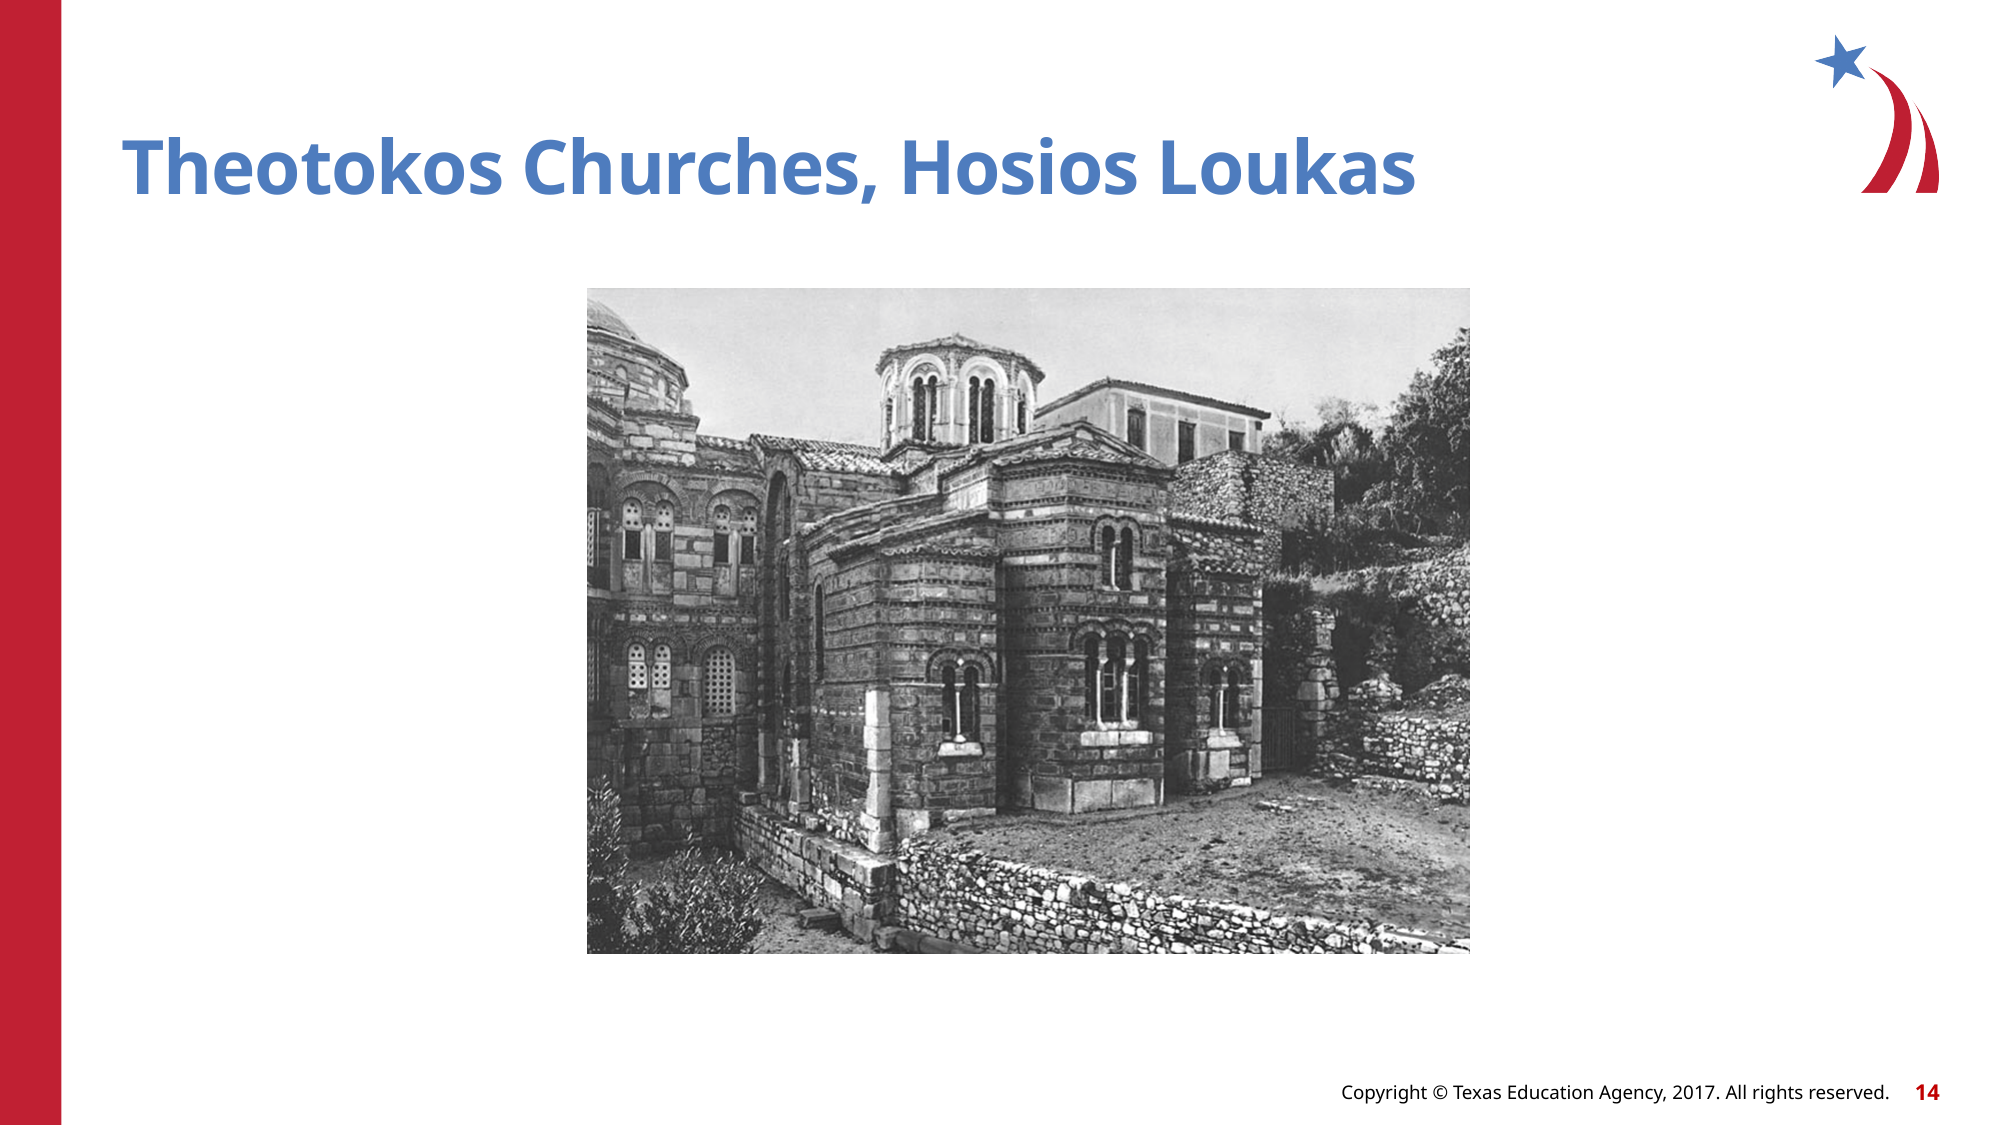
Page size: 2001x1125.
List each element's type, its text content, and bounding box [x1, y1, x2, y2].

title Theotokos Churches, Hosios Loukas [121, 66, 1772, 211]
picture [1814, 34, 1939, 193]
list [587, 288, 1470, 954]
